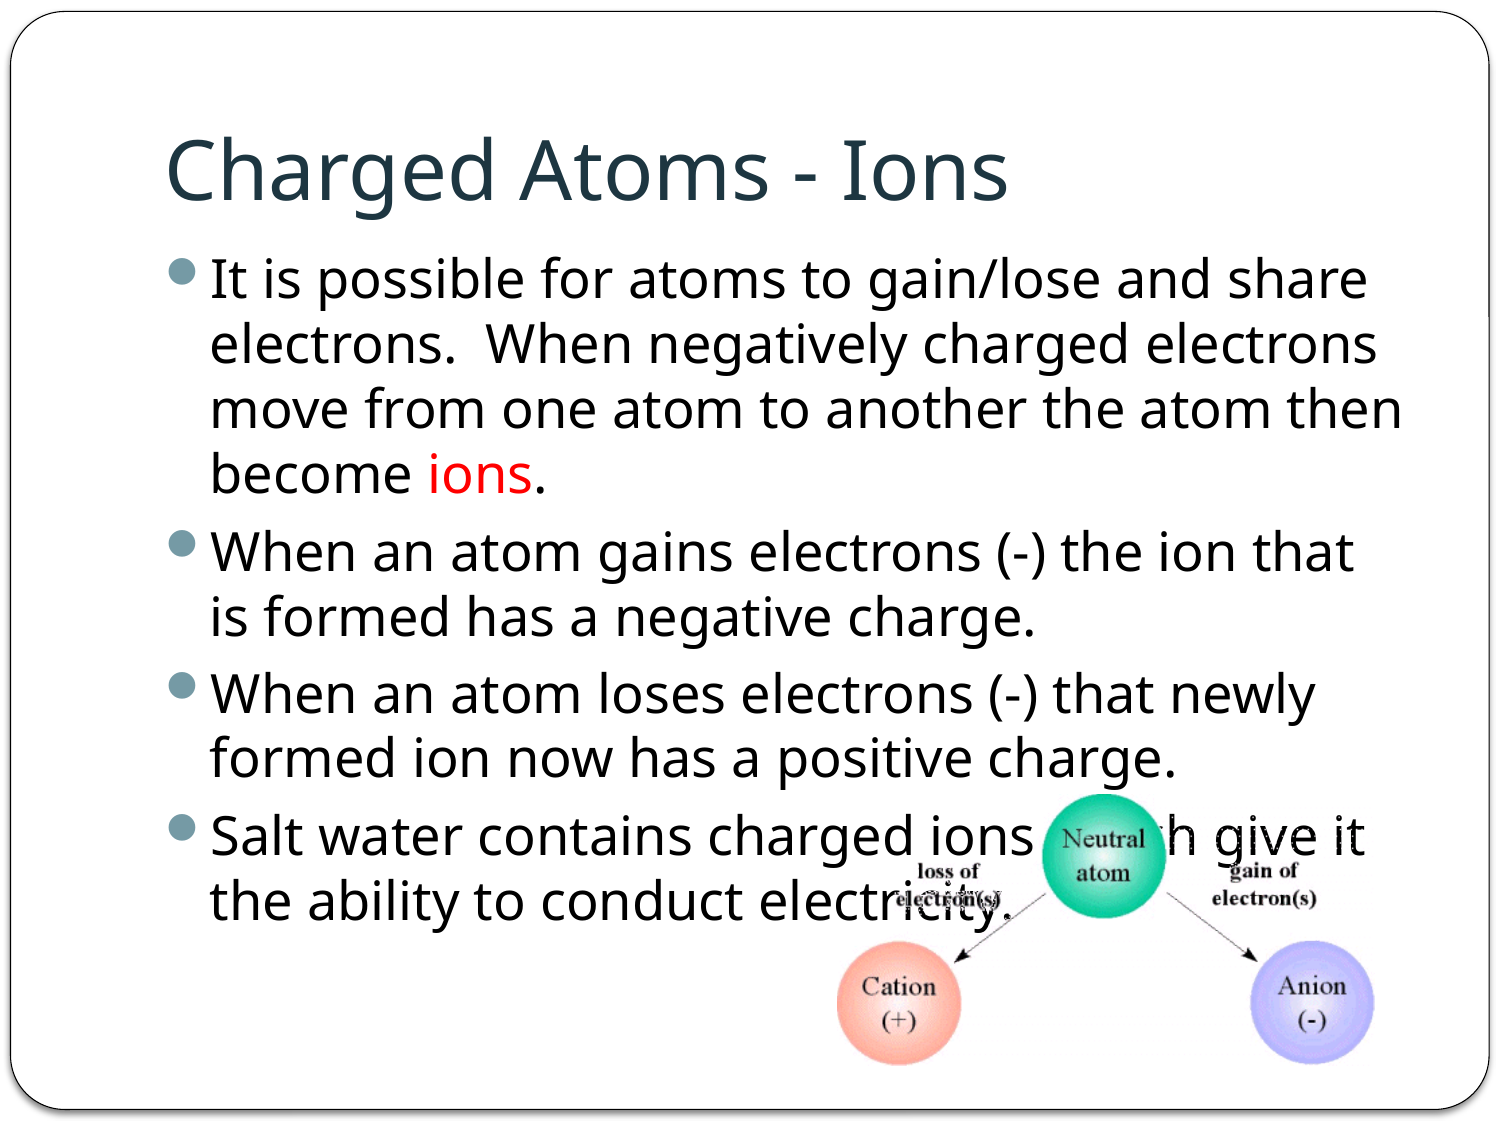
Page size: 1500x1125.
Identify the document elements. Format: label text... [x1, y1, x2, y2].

list It is possible for atoms to gain/lose and share electrons. When negatively charged electrons move from one atom to another the atom then become ions. When an atom gains electrons (-) the ion that is formed has a negative charge. When an atom loses electrons (-) that newly formed ion now has a positive charge. Salt water contains charged ions which give it the ability to conduct electricity. [150, 237, 1425, 988]
picture [837, 793, 1376, 1066]
title Charged Atoms - Ions [150, 45, 1425, 233]
